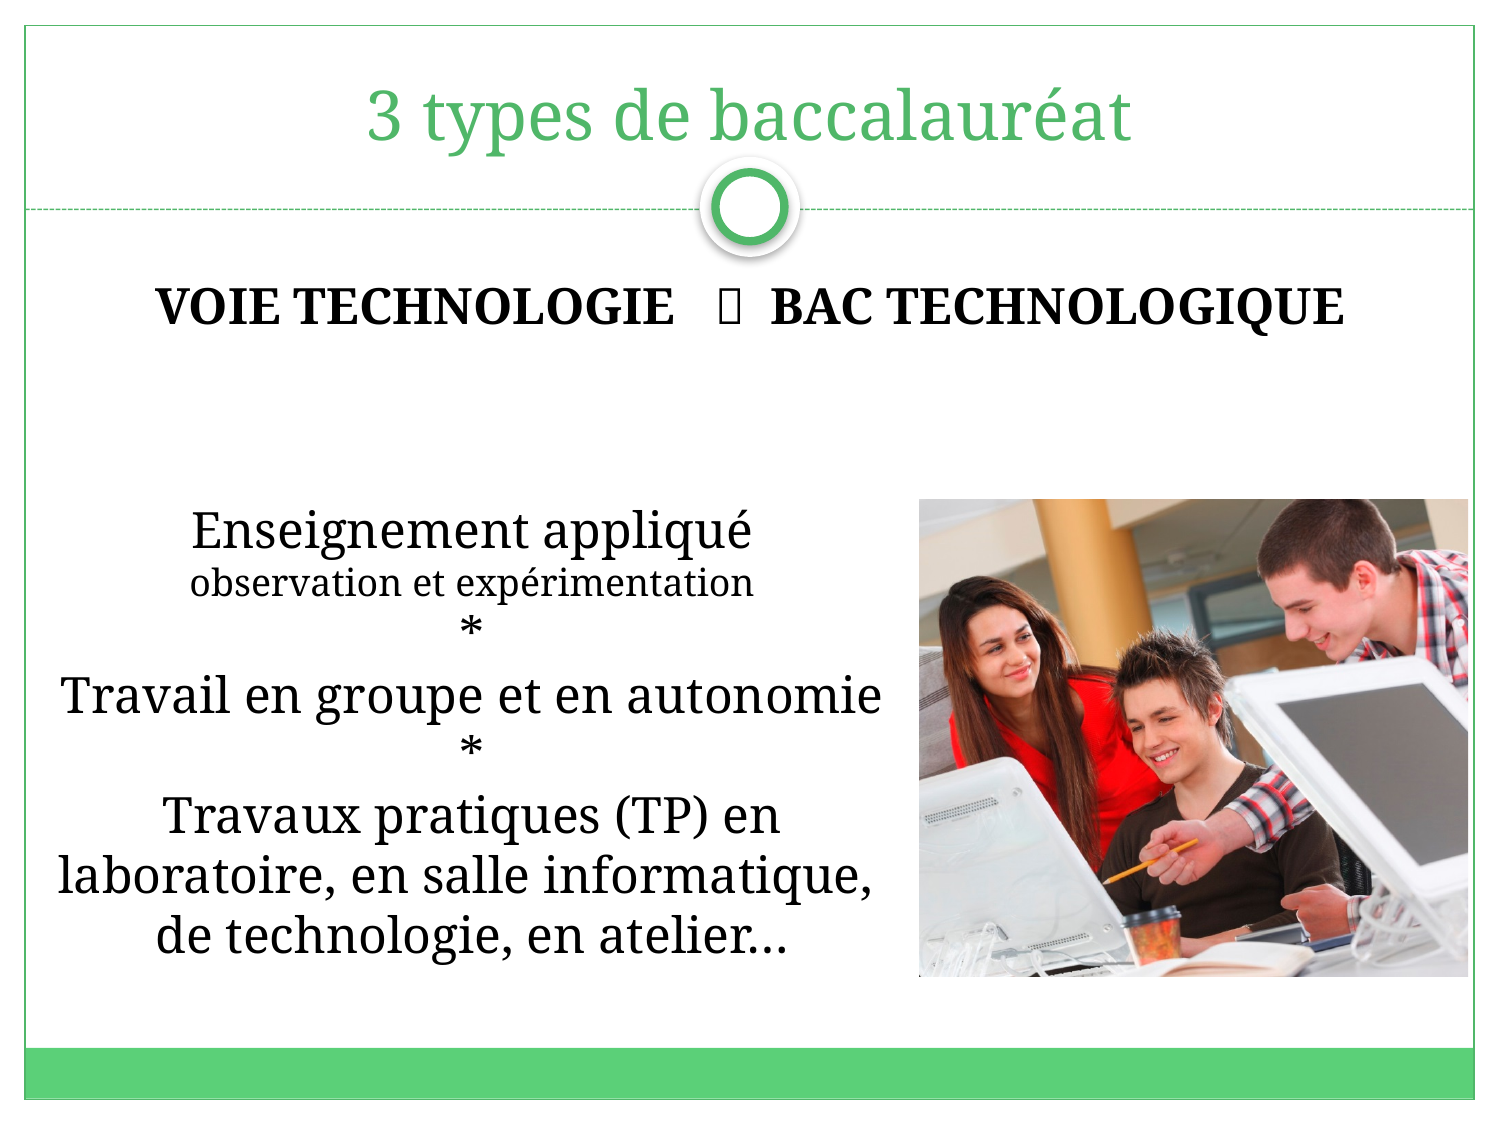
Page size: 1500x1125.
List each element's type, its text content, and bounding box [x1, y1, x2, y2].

title 3 types de baccalauréat [49, 37, 1450, 162]
text_box Enseignement appliqué observation et expérimentation * Travail en groupe et en autonomie * Travaux pratiques (TP) en laboratoire, en salle informatique, de technologie, en atelier… [41, 491, 904, 972]
picture [918, 499, 1469, 977]
text_box VOIE TECHNOLOGIE  BAC TECHNOLOGIQUE [41, 267, 1459, 342]
